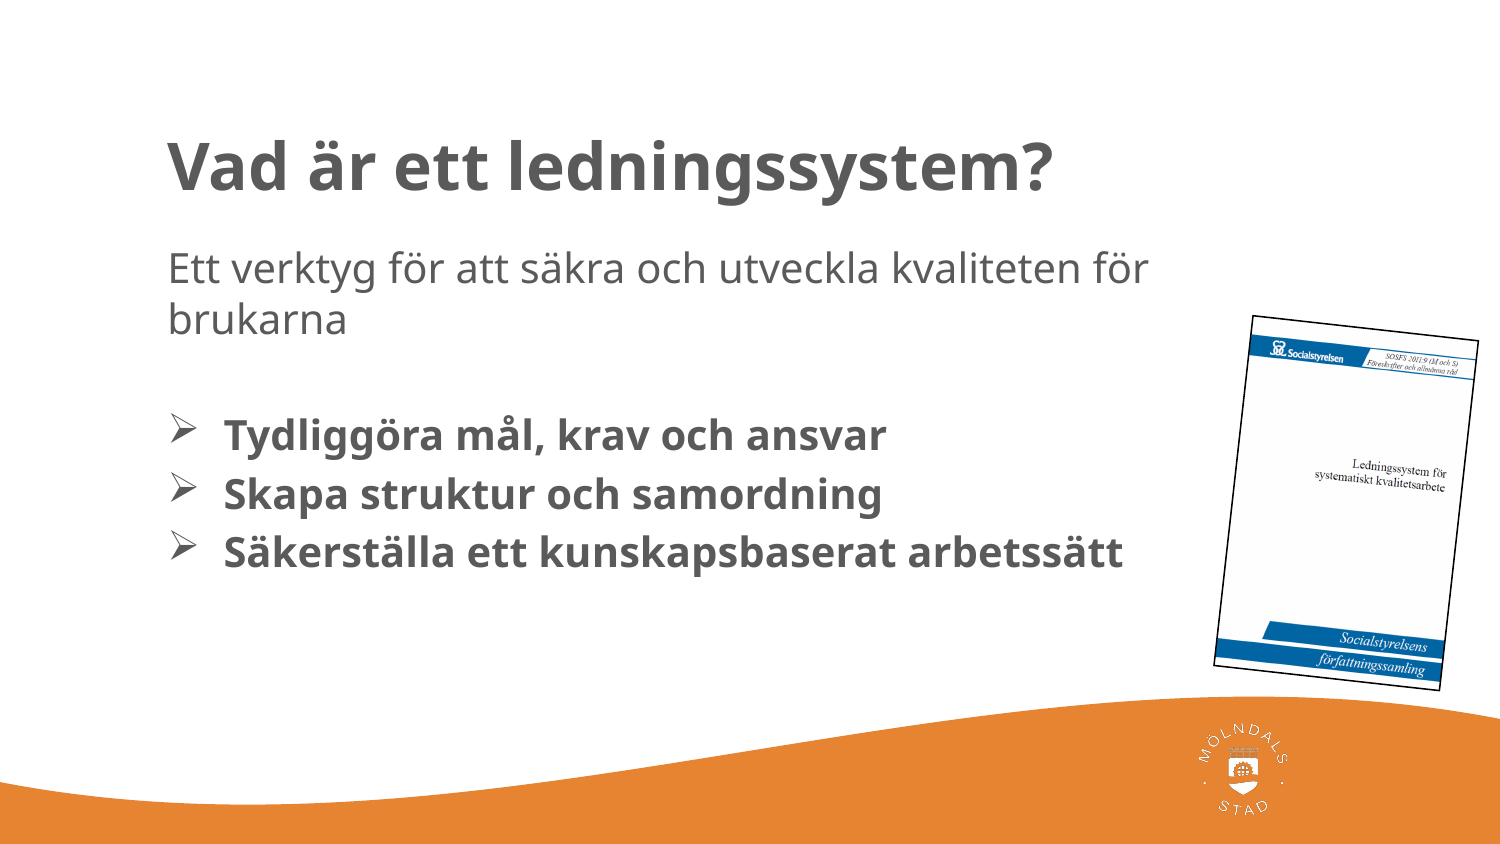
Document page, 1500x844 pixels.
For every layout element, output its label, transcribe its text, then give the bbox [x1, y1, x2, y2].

list Ett verktyg för att säkra och utveckla kvaliteten för brukarna Tydliggöra mål, krav och ansvar Skapa struktur och samordning Säkerställa ett kunskapsbaserat arbetssätt [152, 234, 1349, 635]
picture [1216, 317, 1477, 689]
title Vad är ett ledningssystem? [152, 94, 1204, 234]
